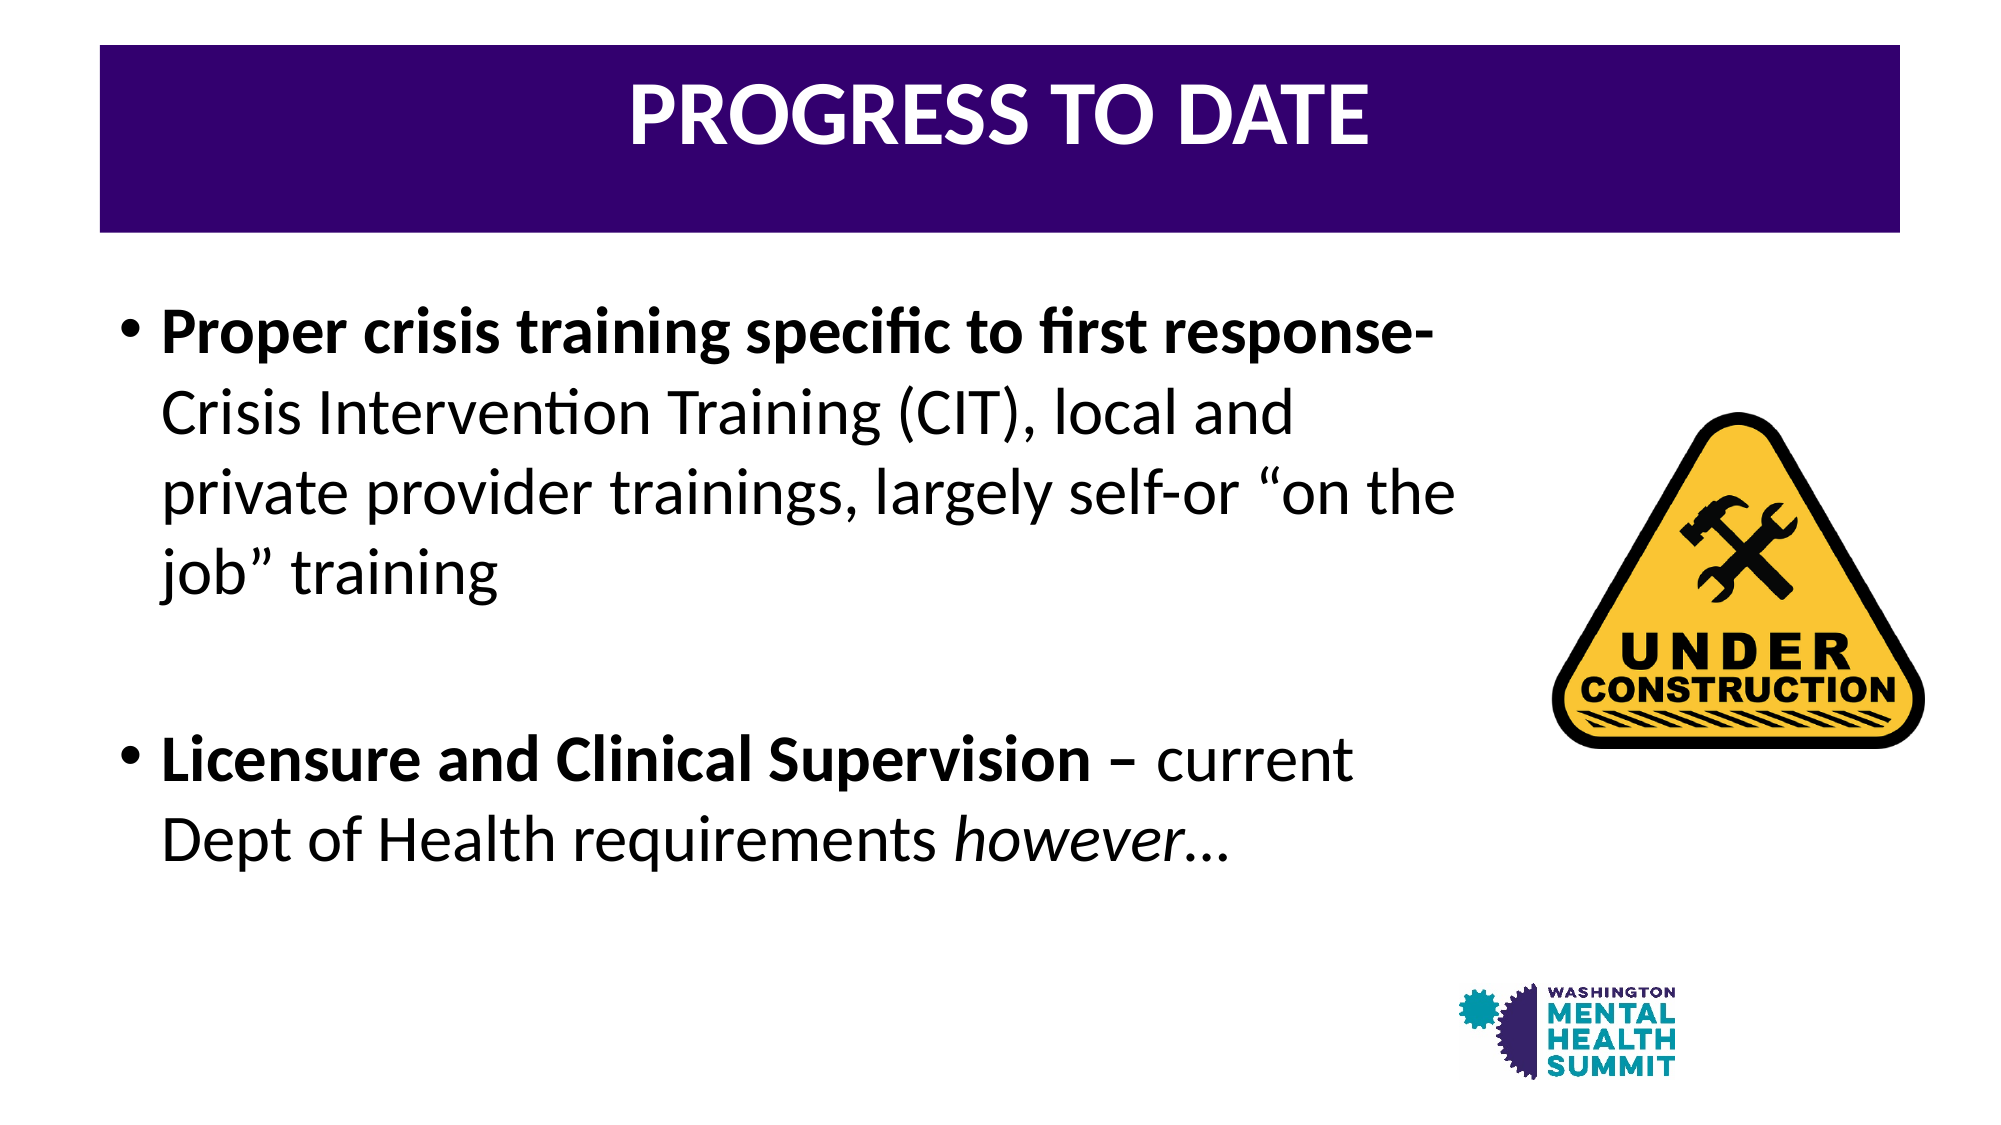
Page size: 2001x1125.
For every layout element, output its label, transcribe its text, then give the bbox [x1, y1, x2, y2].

picture [1549, 412, 1925, 749]
text_box Proper crisis training specific to first response- Crisis Intervention Training (CIT), local and private provider trainings, largely self-or “on the job” training Licensure and Clinical Supervision – current Dept of Health requirements however… [104, 279, 1480, 984]
picture [1458, 982, 1676, 1081]
text_box PROGRESS TO DATE [99, 45, 1900, 233]
